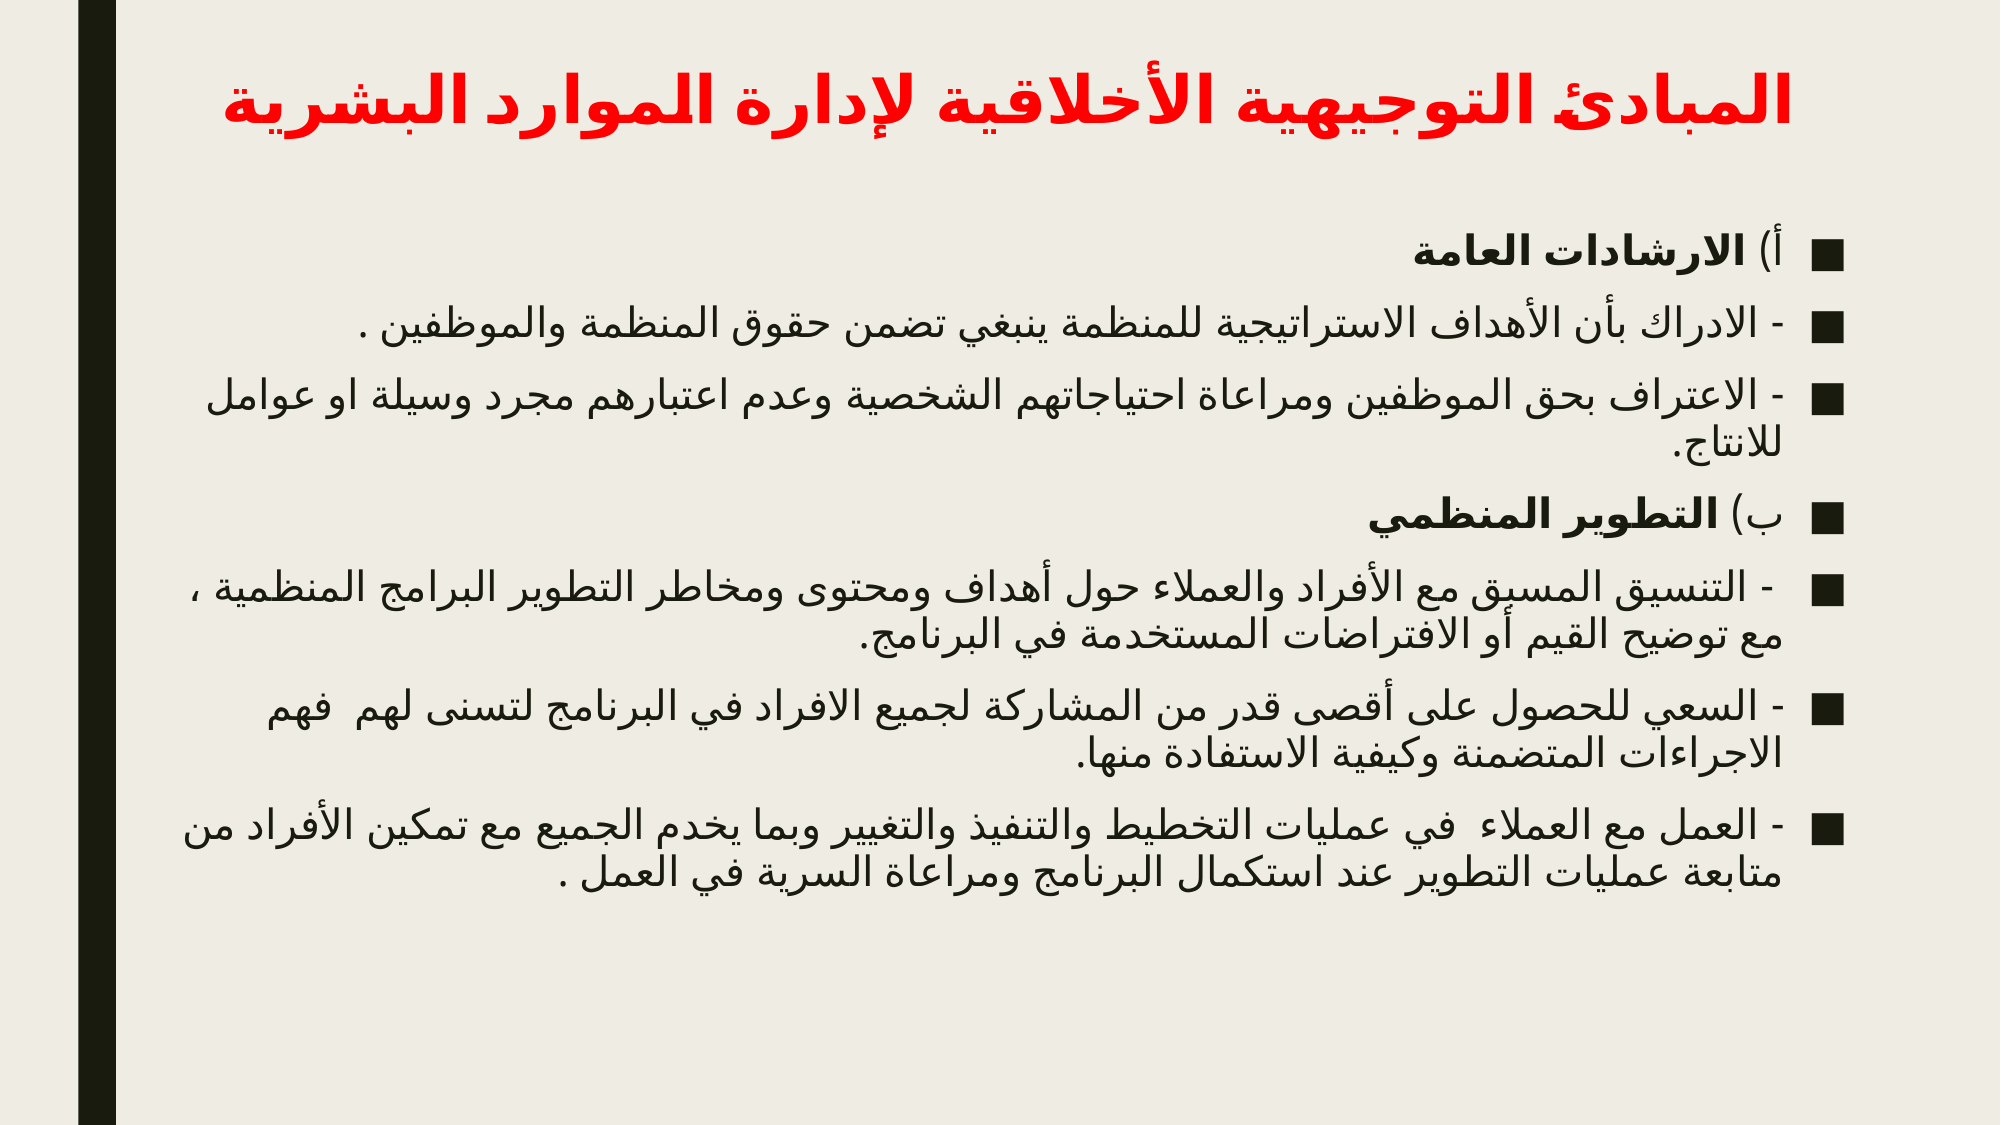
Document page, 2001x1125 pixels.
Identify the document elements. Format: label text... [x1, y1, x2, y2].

list أ) الارشادات العامة - الادراك بأن الأهداف الاستراتيجية للمنظمة ينبغي تضمن حقوق المنظمة والموظفين . - الاعتراف بحق الموظفين ومراعاة احتياجاتهم الشخصية وعدم اعتبارهم مجرد وسيلة او عوامل للانتاج. ب) التطوير المنظمي - التنسيق المسبق مع الأفراد والعملاء حول أهداف ومحتوى ومخاطر التطوير البرامج المنظمية ، مع توضيح القيم أو الافتراضات المستخدمة في البرنامج. - السعي للحصول على أقصى قدر من المشاركة لجميع الافراد في البرنامج لتسنى لهم فهم الاجراءات المتضمنة وكيفية الاستفادة منها. - العمل مع العملاء في عمليات التخطيط والتنفيذ والتغيير وبما يخدم الجميع مع تمكين الأفراد من متابعة عمليات التطوير عند استكمال البرنامج ومراعاة السرية في العمل . [137, 220, 1863, 994]
title المبادئ التوجيهية الأخلاقية لإدارة الموارد البشرية [137, 59, 1863, 206]
